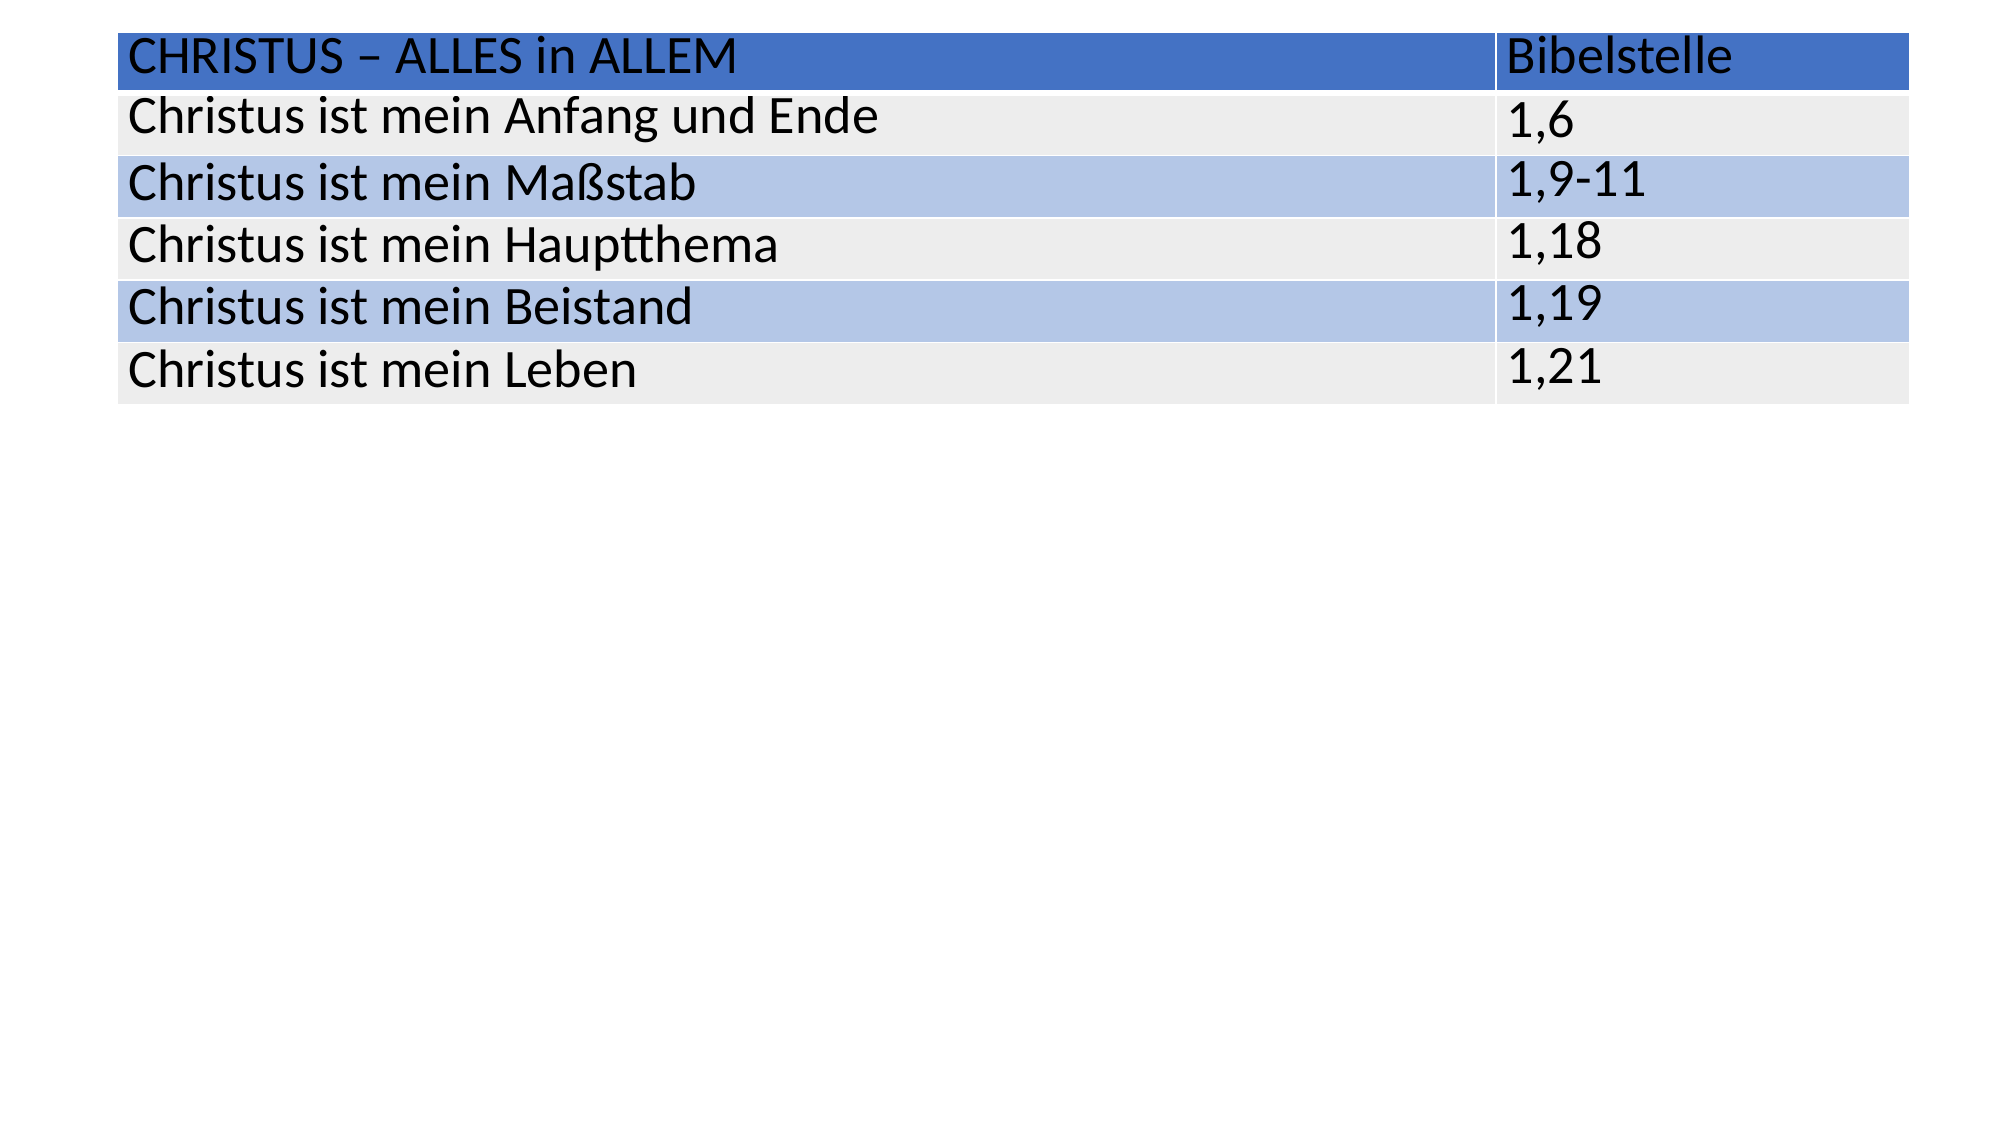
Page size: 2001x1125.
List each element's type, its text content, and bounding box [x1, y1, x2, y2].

table_cell 1,18 [1497, 219, 1909, 279]
table_cell 1,9-11 [1497, 156, 1909, 217]
table_cell Christus ist mein Anfang und Ende [118, 96, 1495, 155]
table_cell Christus ist mein Maßstab [118, 156, 1495, 217]
table_cell 1,6 [1497, 96, 1909, 155]
table_cell 1,19 [1497, 281, 1909, 342]
table_cell 1,21 [1497, 343, 1909, 404]
table_header Bibelstelle [1497, 33, 1909, 90]
table_cell Christus ist mein Hauptthema [118, 219, 1495, 279]
table_cell Christus ist mein Leben [118, 343, 1495, 404]
table_cell Christus ist mein Beistand [118, 281, 1495, 342]
table_header CHRISTUS – ALLES in ALLEM [118, 33, 1495, 90]
